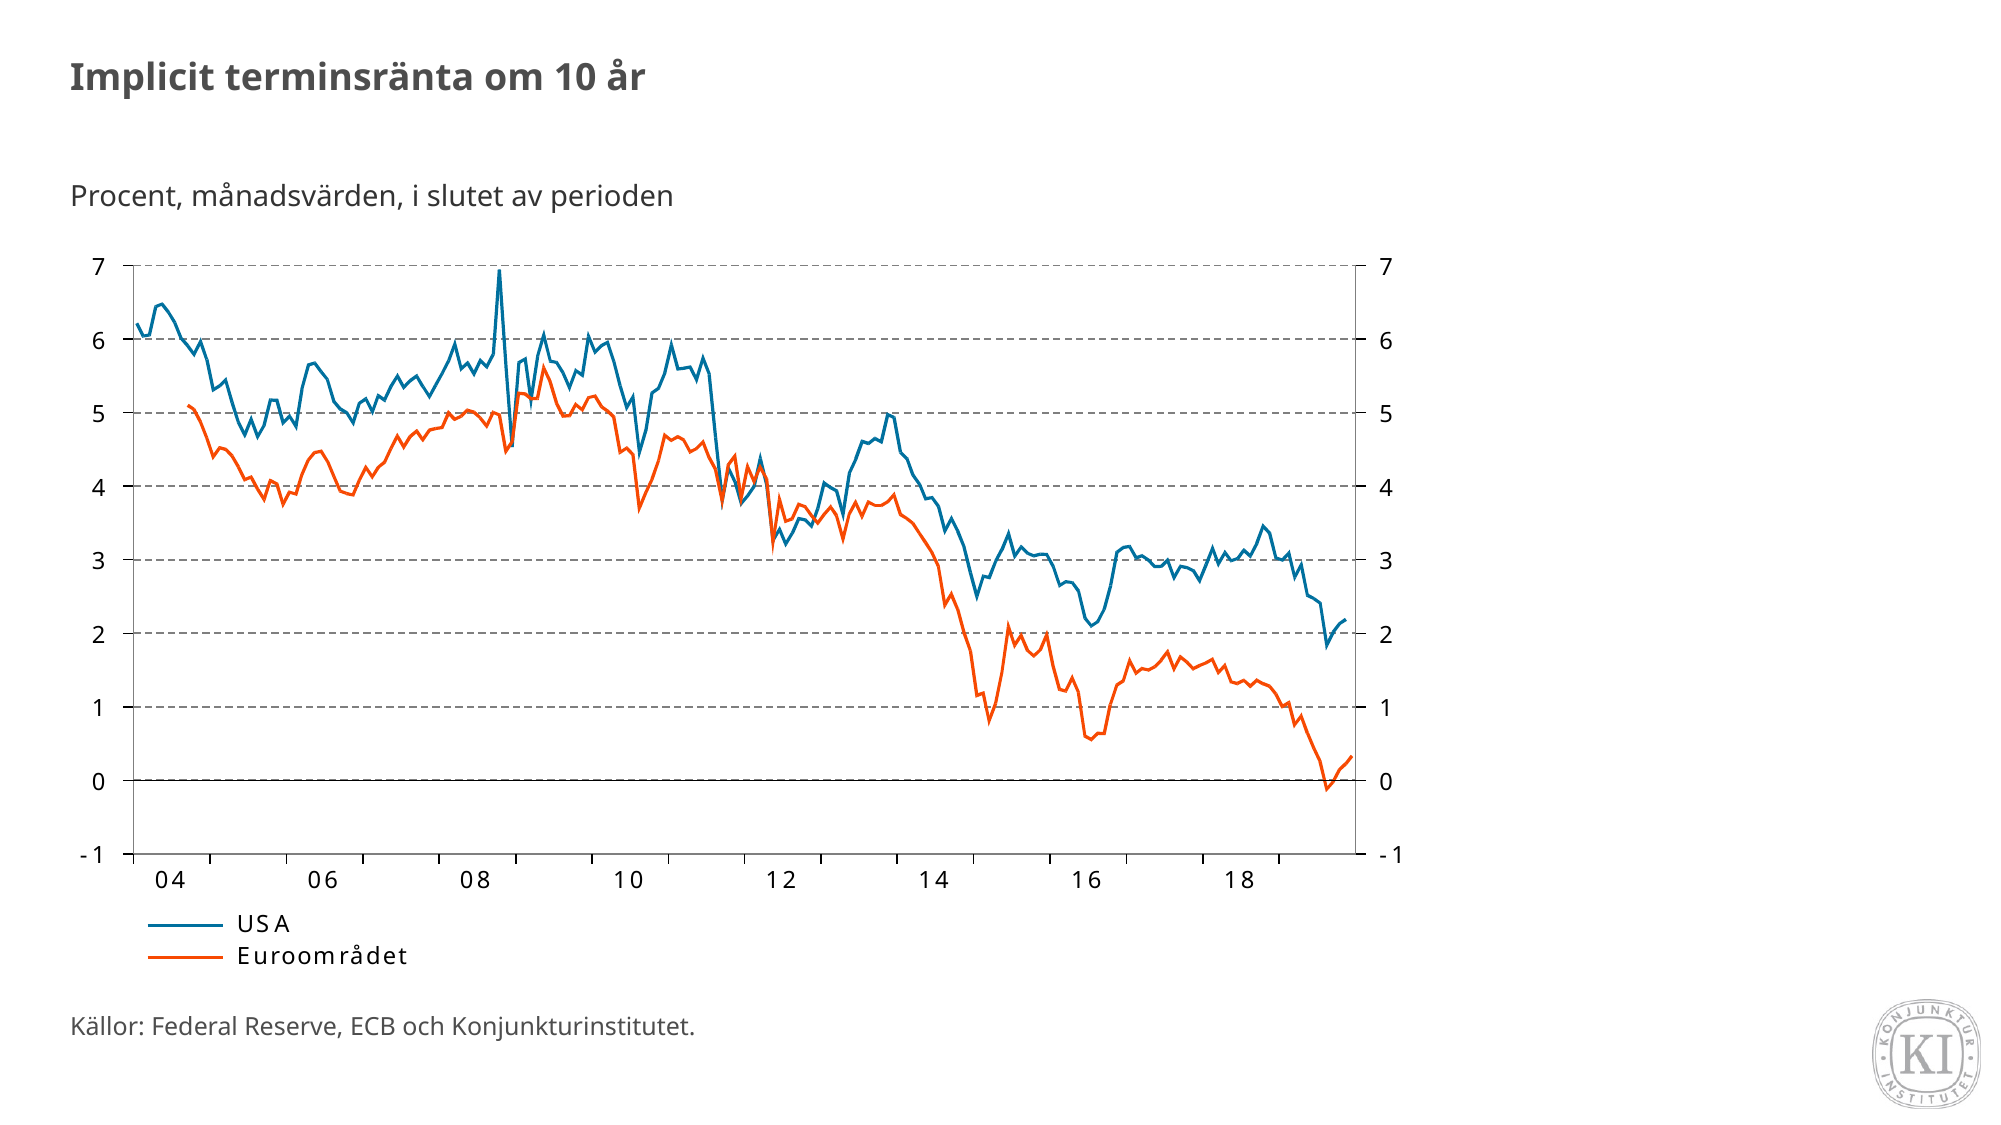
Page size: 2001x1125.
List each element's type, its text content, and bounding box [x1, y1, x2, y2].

picture [1872, 999, 1981, 1109]
subtitle Källor: Federal Reserve, ECB och Konjunkturinstitutet. [55, 1003, 1476, 1106]
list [30, 228, 1453, 998]
title Implicit terminsränta om 10 år [55, 45, 1476, 128]
list Procent, månadsvärden, i slutet av perioden [55, 137, 1476, 220]
